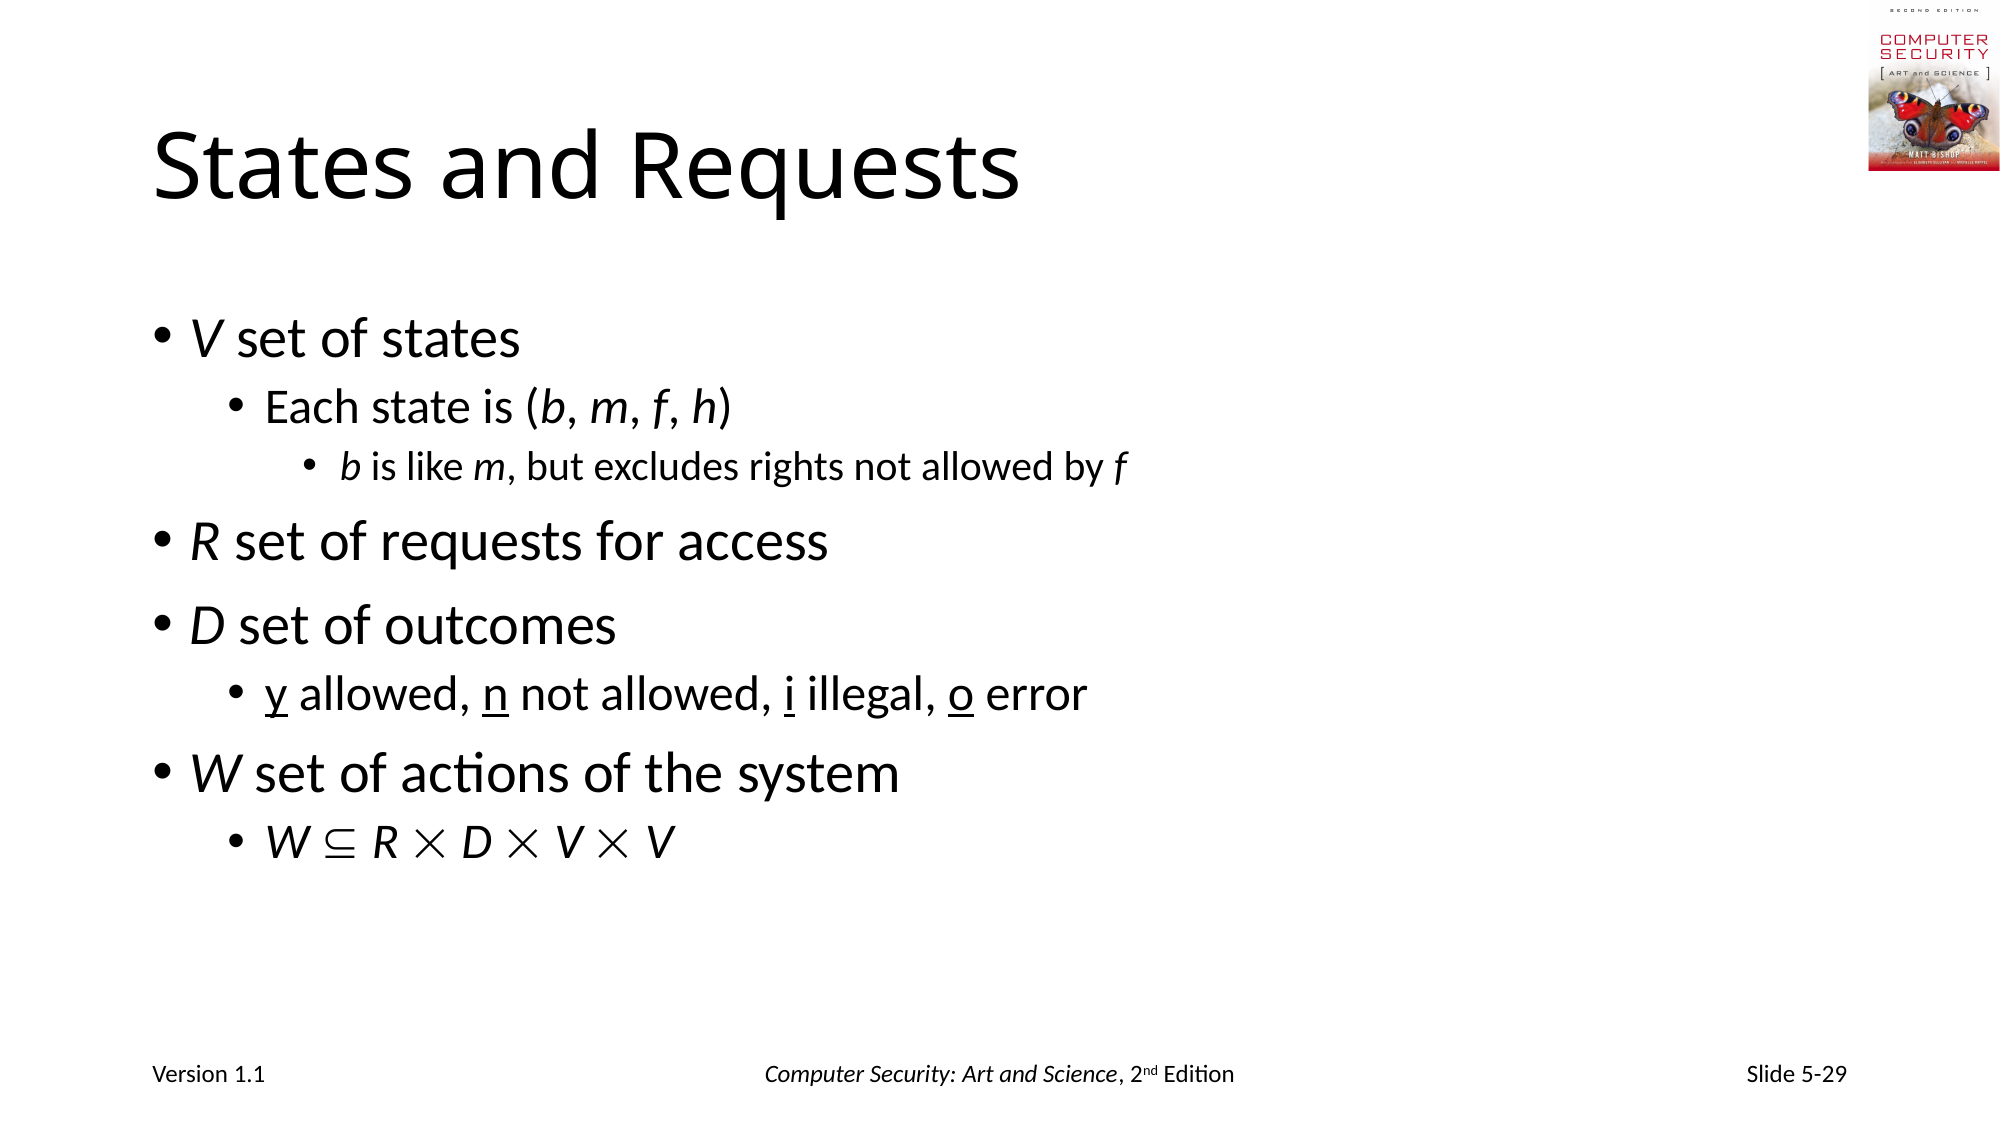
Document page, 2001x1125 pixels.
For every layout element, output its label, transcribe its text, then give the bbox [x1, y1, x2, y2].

title States and Requests [137, 59, 1863, 278]
slide_number Version 1.1 [137, 1042, 588, 1103]
footer Computer Security: Art and Science, 2nd Edition [662, 1042, 1338, 1103]
list V set of states Each state is (b, m, f, h) b is like m, but excludes rights not allowed by f R set of requests for access D set of outcomes y allowed, n not allowed, i illegal, o error W set of actions of the system W  R  D  V  V [137, 299, 1863, 1014]
slide_number Slide 5-29 [1412, 1042, 1863, 1103]
picture [1868, 0, 2000, 171]
